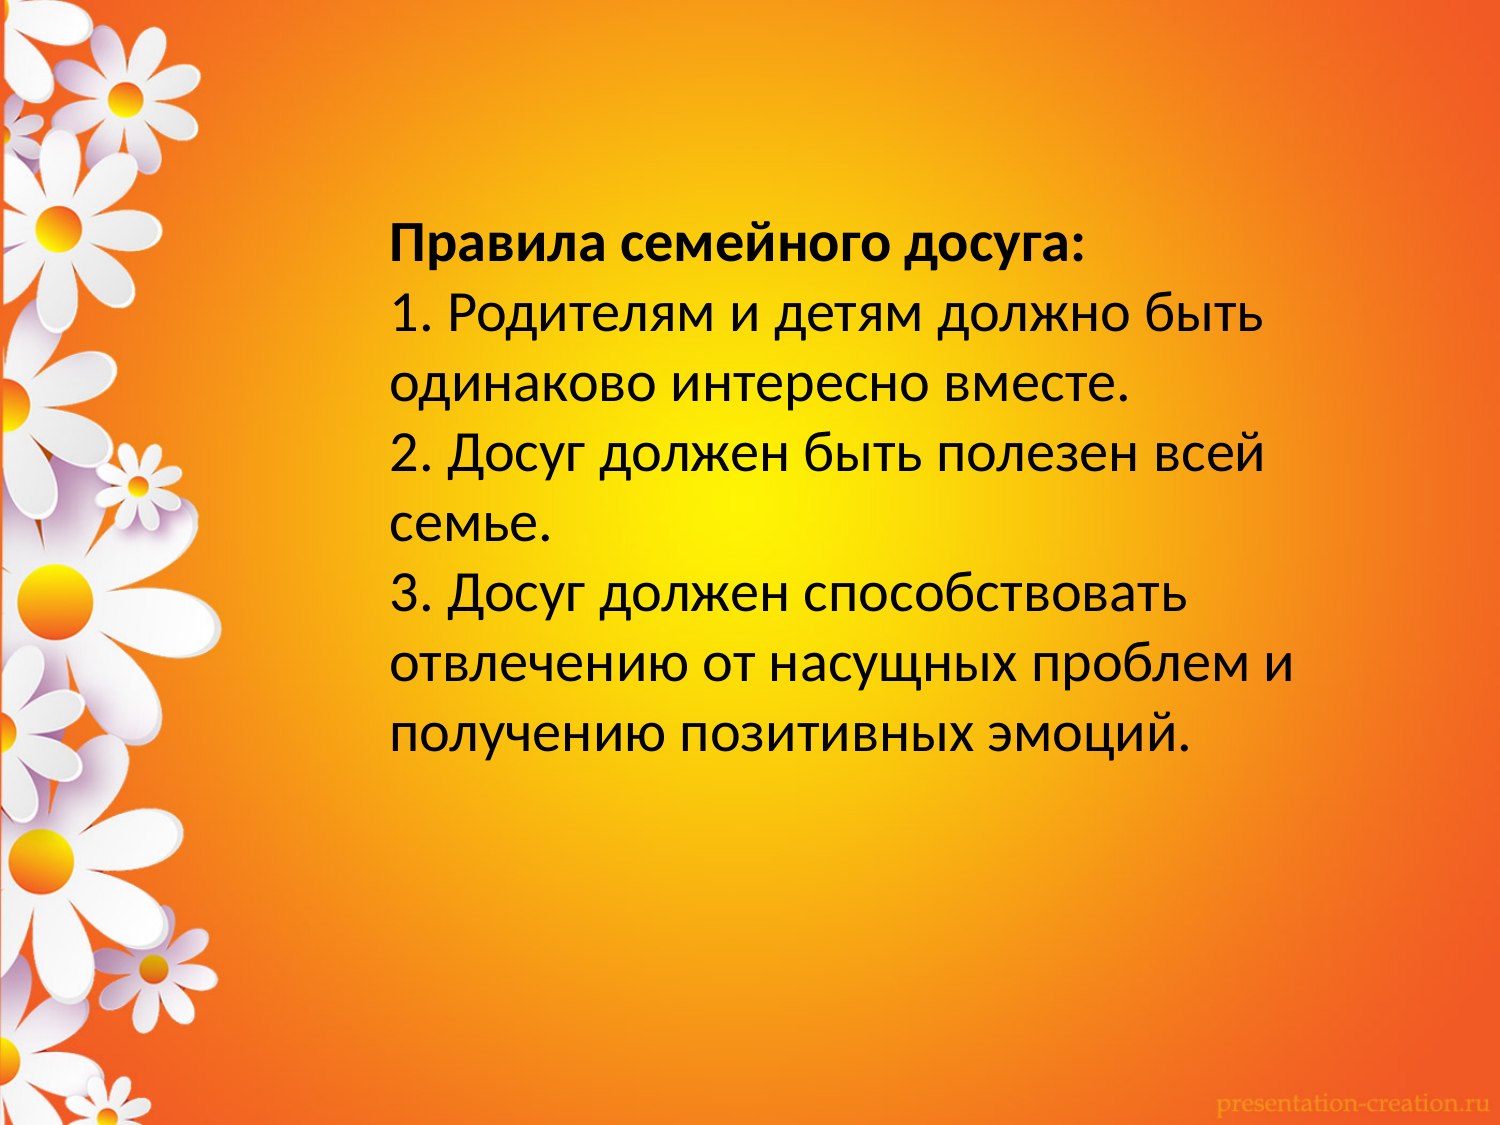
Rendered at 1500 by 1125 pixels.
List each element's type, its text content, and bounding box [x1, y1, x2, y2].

text_box Правила семейного досуга: 1. Родителям и детям должно быть одинаково интересно вместе. 2. Досуг должен быть полезен всей семье. 3. Досуг должен способствовать отвлечению от насущных проблем и получению позитивных эмоций. [375, 196, 1341, 771]
picture [0, 0, 1500, 1125]
